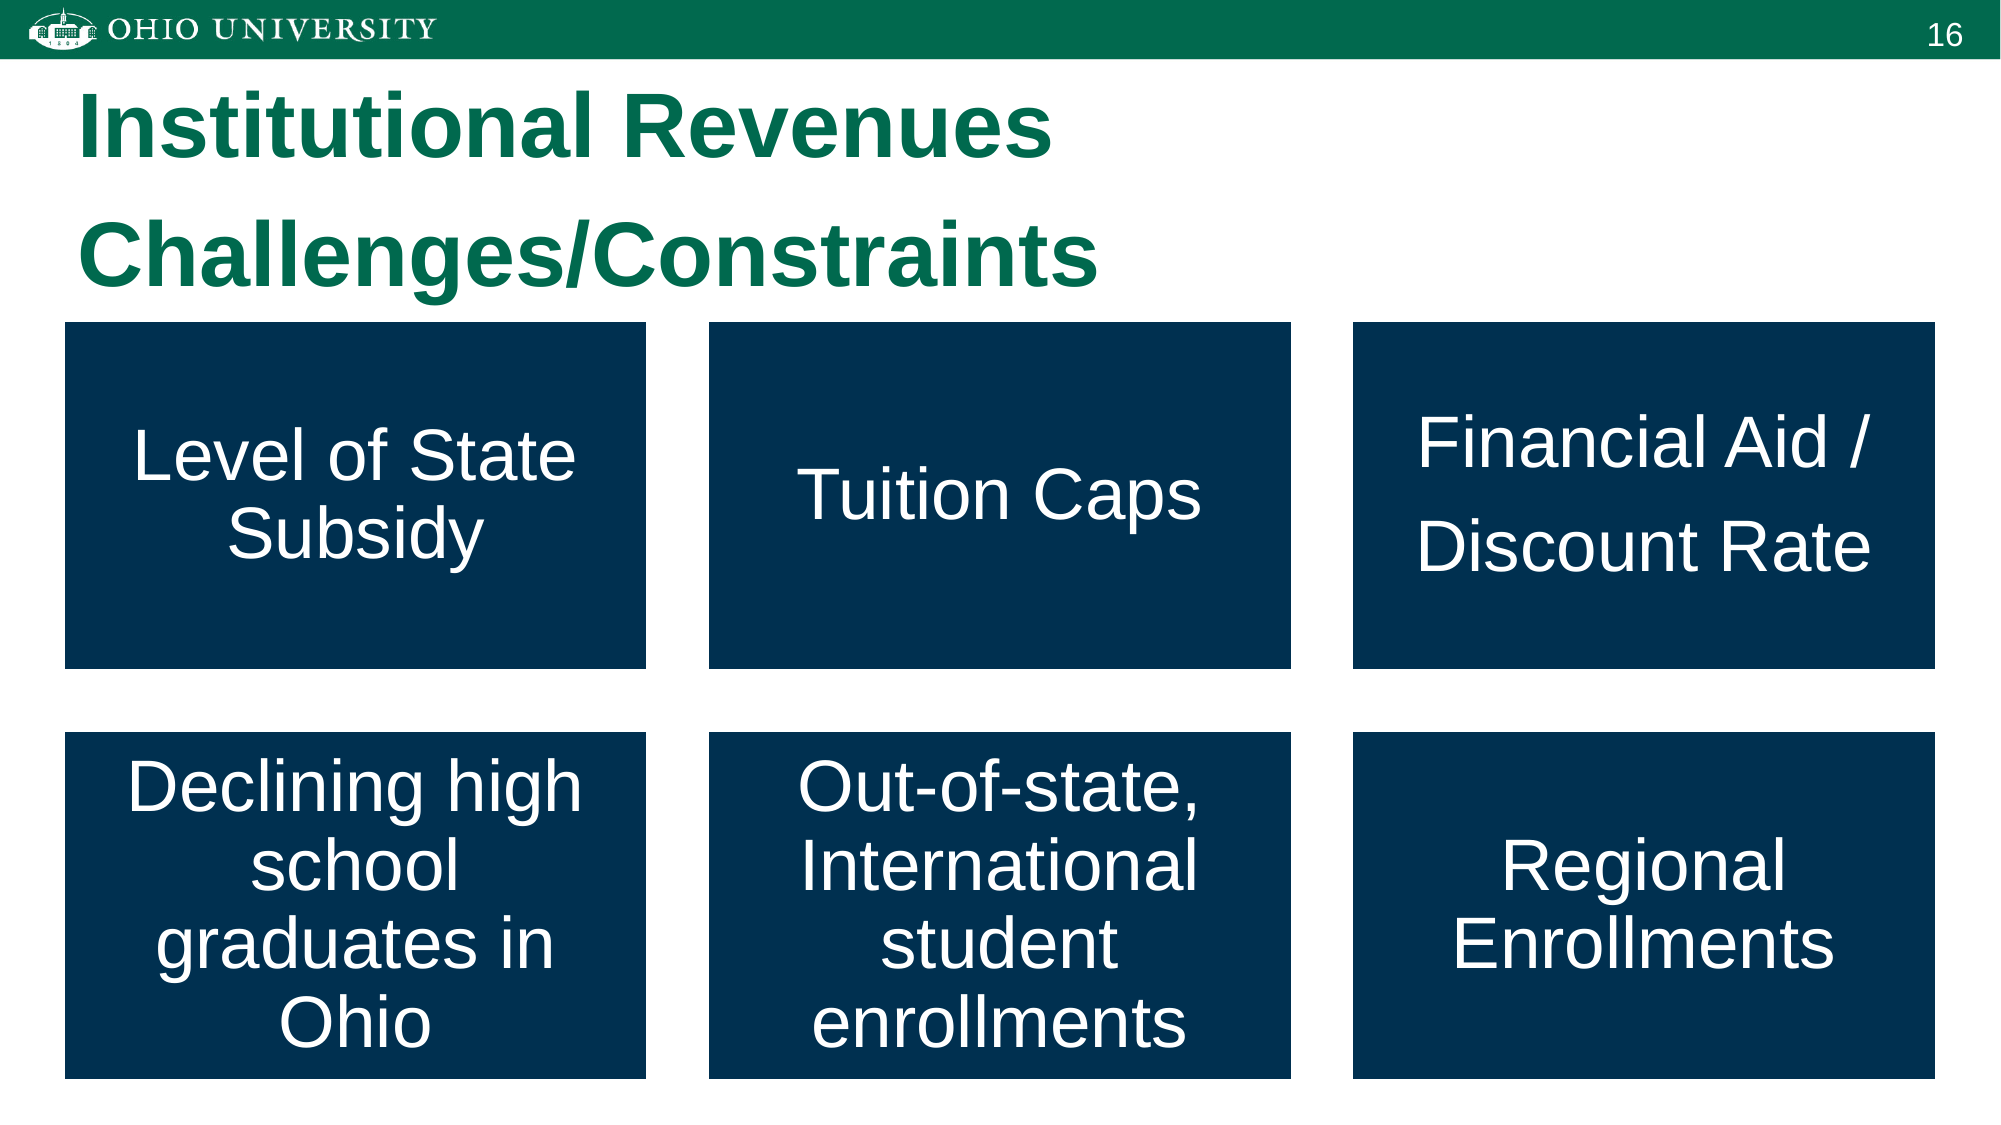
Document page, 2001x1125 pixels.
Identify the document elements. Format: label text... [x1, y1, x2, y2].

picture [0, 0, 2001, 1125]
list Institutional Revenues Challenges/Constraints [62, 58, 1937, 284]
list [62, 310, 1937, 1091]
